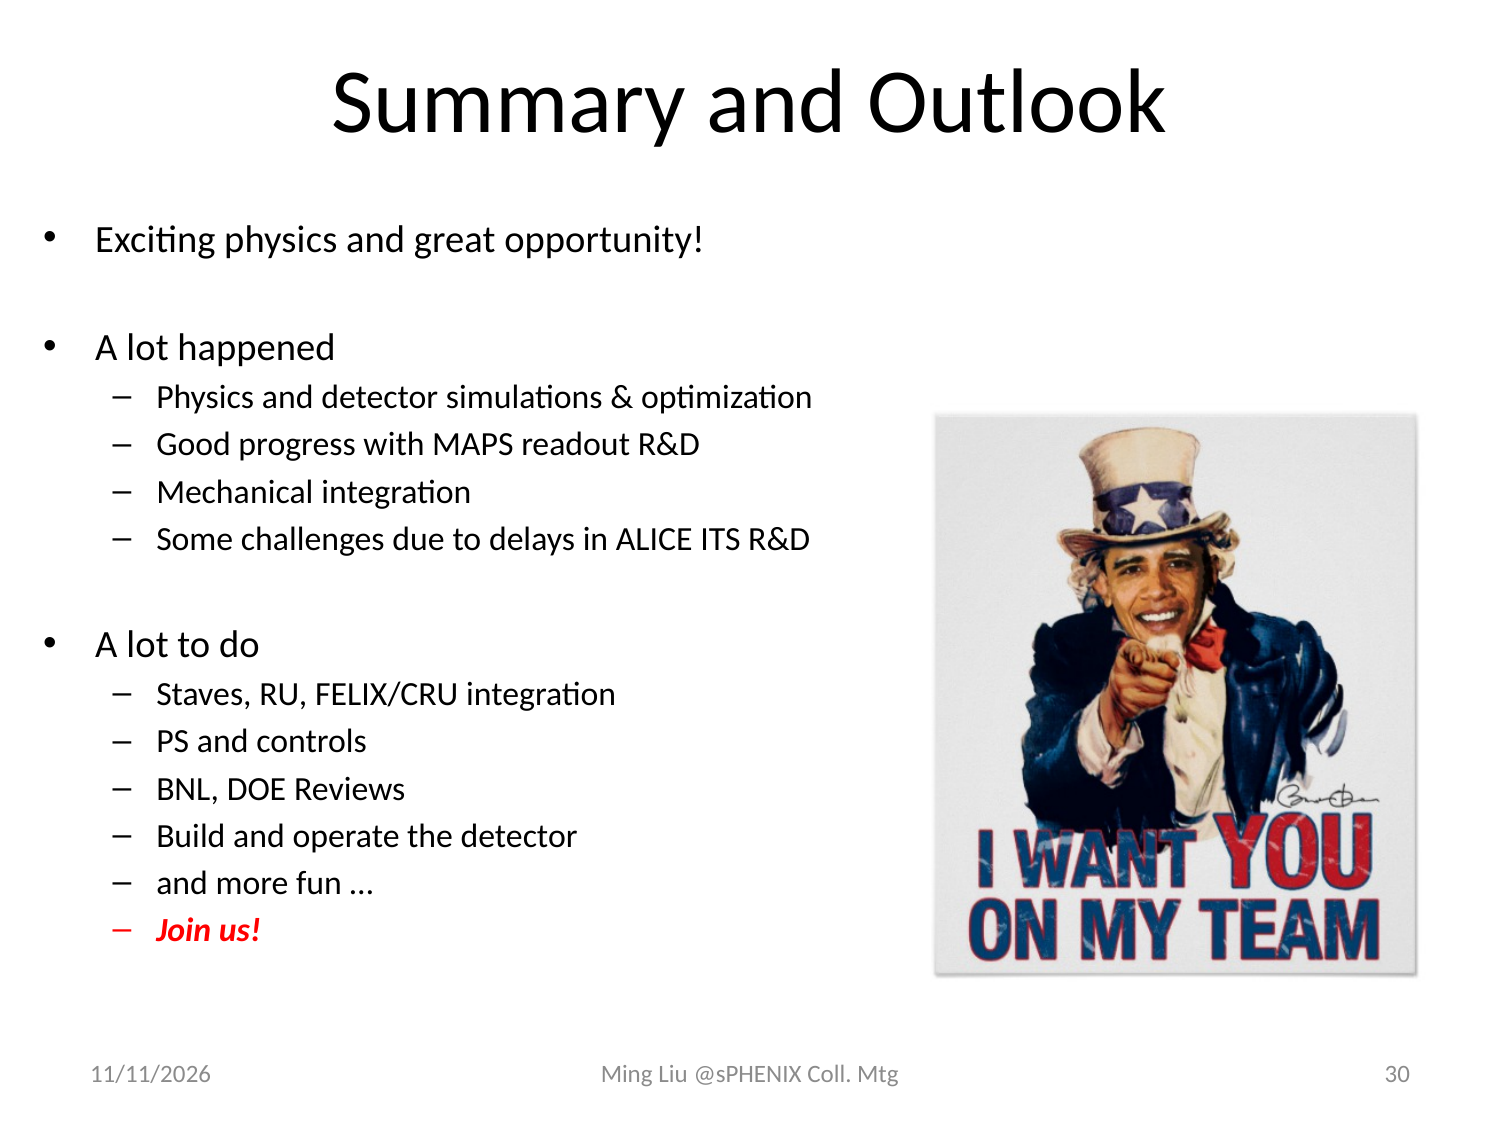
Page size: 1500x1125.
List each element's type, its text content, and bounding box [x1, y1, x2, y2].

list Exciting physics and great opportunity! A lot happened Physics and detector simulations & optimization Good progress with MAPS readout R&D Mechanical integration Some challenges due to delays in ALICE ITS R&D A lot to do Staves, RU, FELIX/CRU integration PS and controls BNL, DOE Reviews Build and operate the detector and more fun … Join us! [28, 206, 973, 960]
title Summary and Outlook [75, 2, 1425, 190]
picture [866, 384, 1486, 1004]
slide_number 30 [1074, 1042, 1425, 1103]
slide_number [75, 1042, 425, 1103]
footer Ming Liu @sPHENIX Coll. Mtg [512, 1042, 988, 1103]
